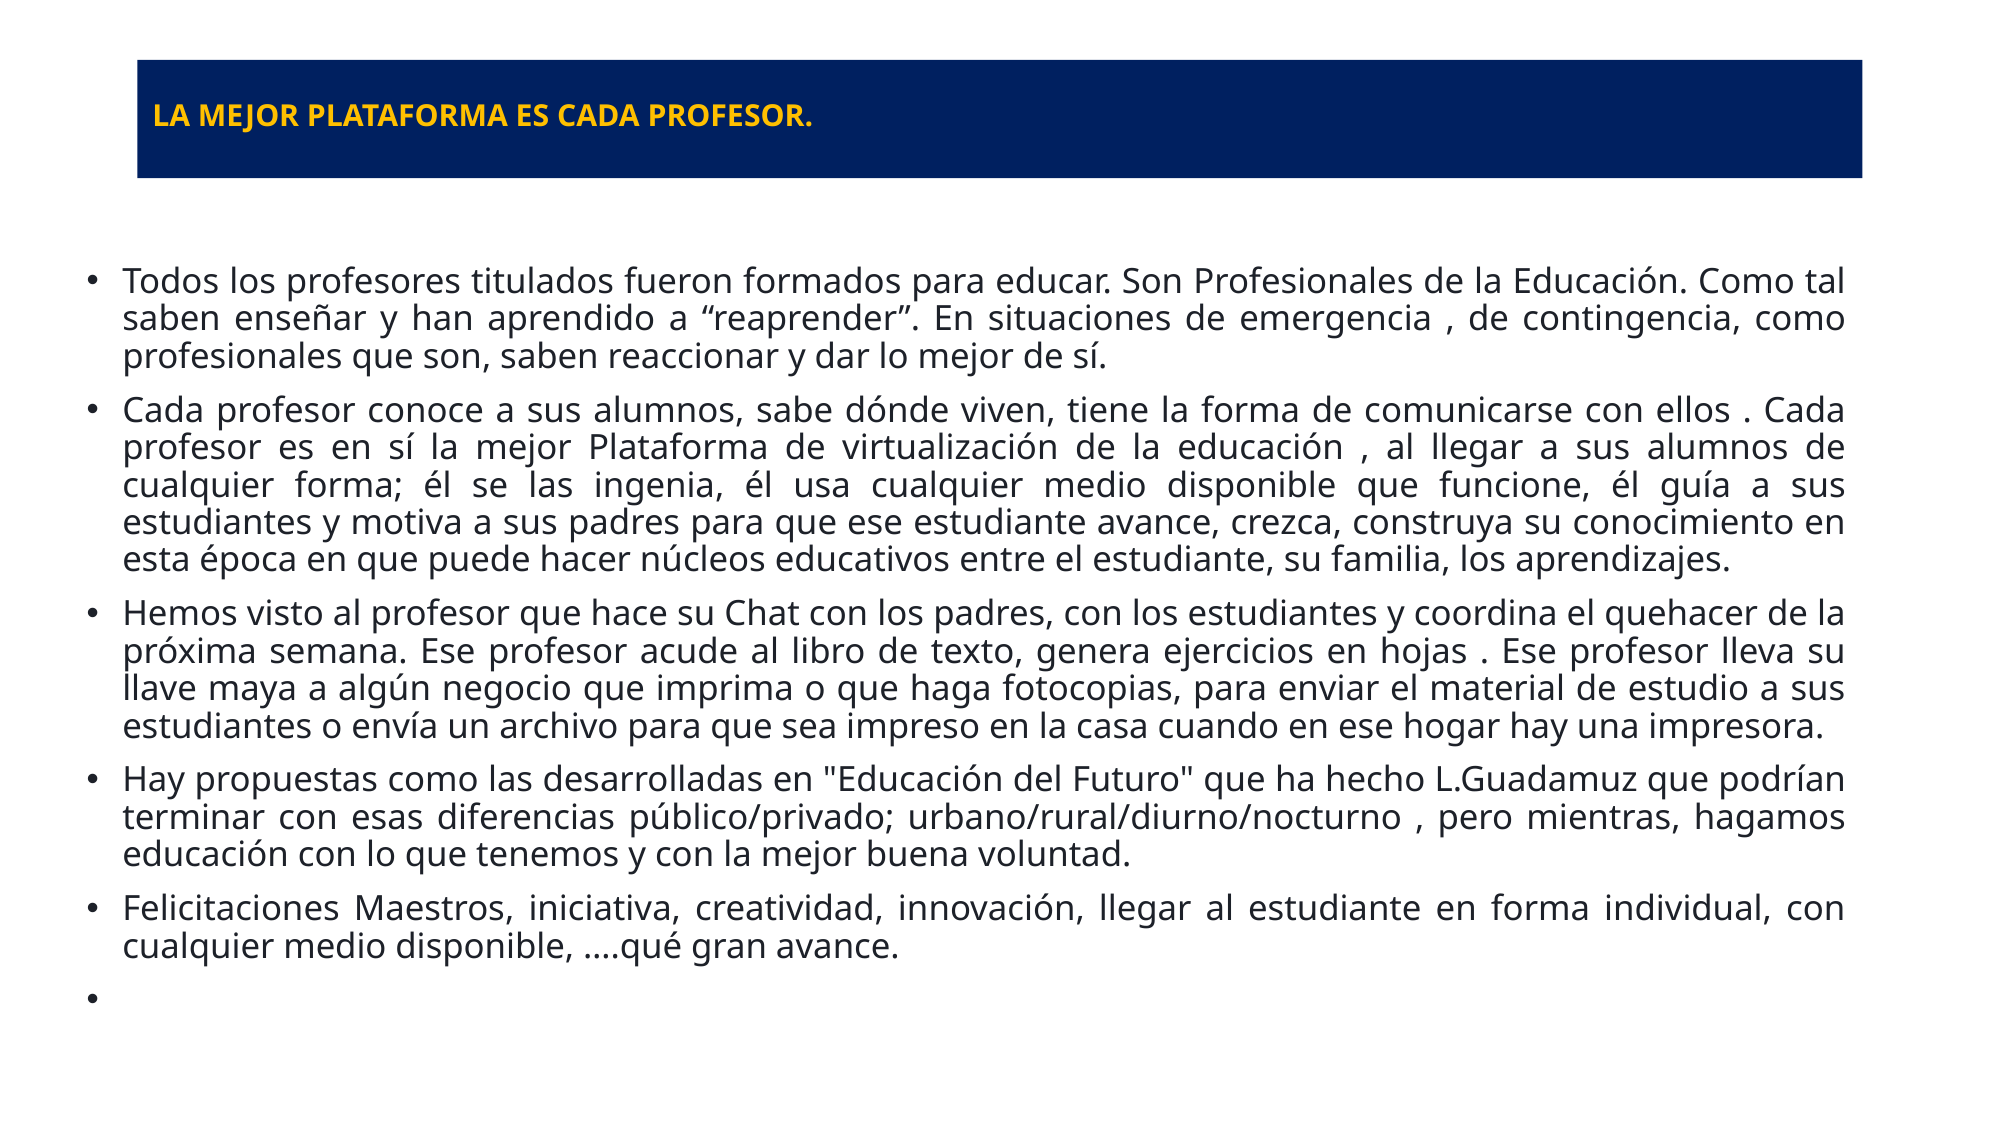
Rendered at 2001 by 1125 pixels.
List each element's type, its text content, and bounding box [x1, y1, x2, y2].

title LA MEJOR PLATAFORMA ES CADA PROFESOR. [137, 59, 1863, 179]
list Todos los profesores titulados fueron formados para educar. Son Profesionales de la Educación. Como tal saben enseñar y han aprendido a “reaprender”. En situaciones de emergencia , de contingencia, como profesionales que son, saben reaccionar y dar lo mejor de sí. Cada profesor conoce a sus alumnos, sabe dónde viven, tiene la forma de comunicarse con ellos . Cada profesor es en sí la mejor Plataforma de virtualización de la educación , al llegar a sus alumnos de cualquier forma; él se las ingenia, él usa cualquier medio disponible que funcione, él guía a sus estudiantes y motiva a sus padres para que ese estudiante avance, crezca, construya su conocimiento en esta época en que puede hacer núcleos educativos entre el estudiante, su familia, los aprendizajes. Hemos visto al profesor que hace su Chat con los padres, con los estudiantes y coordina el quehacer de la próxima semana. Ese profesor acude al libro de texto, genera ejercicios en hojas . Ese profesor lleva su llave maya a algún negocio que imprima o que haga fotocopias, para enviar el material de estudio a sus estudiantes o envía un archivo para que sea impreso en la casa cuando en ese hogar hay una impresora. Hay propuestas como las desarrolladas en "Educación del Futuro" que ha hecho L.Guadamuz que podrían terminar con esas diferencias público/privado; urbano/rural/diurno/nocturno , pero mientras, hagamos educación con lo que tenemos y con la mejor buena voluntad. Felicitaciones Maestros, iniciativa, creatividad, innovación, llegar al estudiante en forma individual, con cualquier medio disponible, ….qué gran avance. [71, 200, 1863, 1066]
